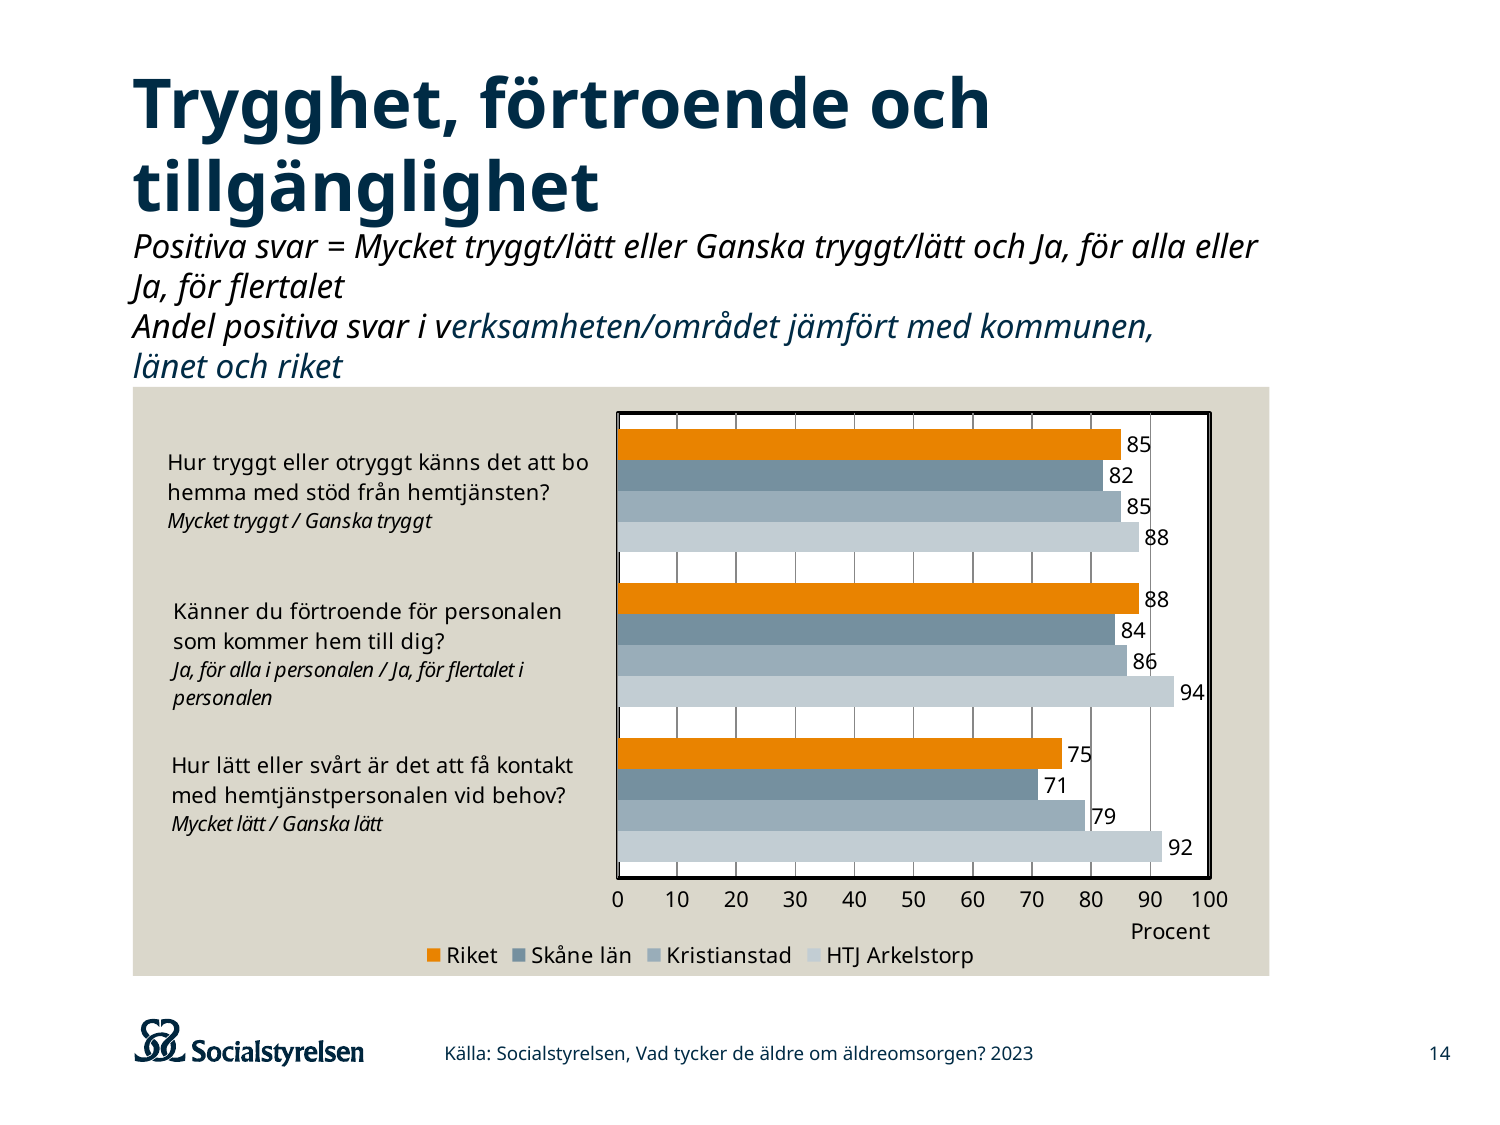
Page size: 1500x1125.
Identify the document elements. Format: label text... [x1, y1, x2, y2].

chart [132, 386, 1270, 977]
slide_number 14 [1379, 1032, 1451, 1077]
title Trygghet, förtroende och tillgänglighet Positiva svar = Mycket tryggt/lätt eller Ganska tryggt/lätt och Ja, för alla eller Ja, för flertalet Andel positiva svar i verksamheten/området jämfört med kommunen, länet och riket [132, 60, 1273, 387]
footer Källa: Socialstyrelsen, Vad tycker de äldre om äldreomsorgen? 2023 [444, 1032, 1110, 1077]
